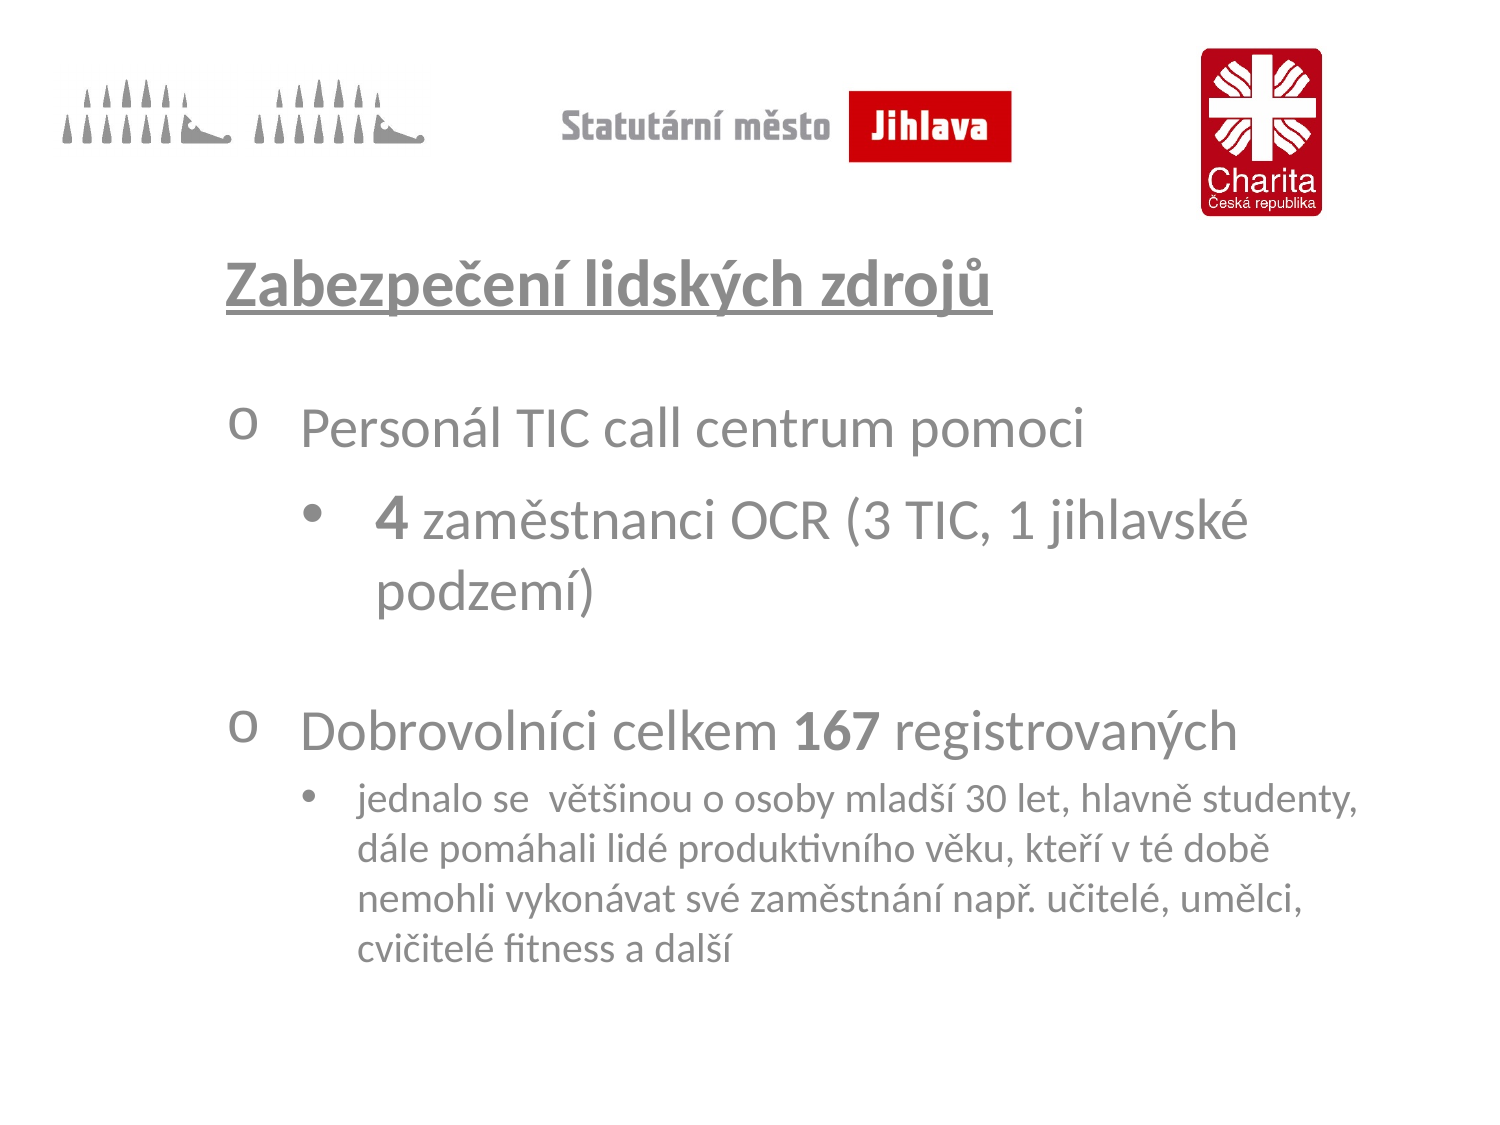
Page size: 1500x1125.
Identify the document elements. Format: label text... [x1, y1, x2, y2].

picture [245, 64, 431, 158]
picture [1195, 46, 1327, 221]
picture [525, 59, 1044, 195]
picture [52, 64, 238, 158]
subtitle Zabezpečení lidských zdrojů Personál TIC call centrum pomoci 4 zaměstnanci OCR (3 TIC, 1 jihlavské podzemí) Dobrovolníci celkem 167 registrovaných jednalo se většinou o osoby mladší 30 let, hlavně studenty, dále pomáhali lidé produktivního věku, kteří v té době nemohli vykonávat své zaměstnání např. učitelé, umělci, cvičitelé fitness a další [135, 231, 1388, 1035]
